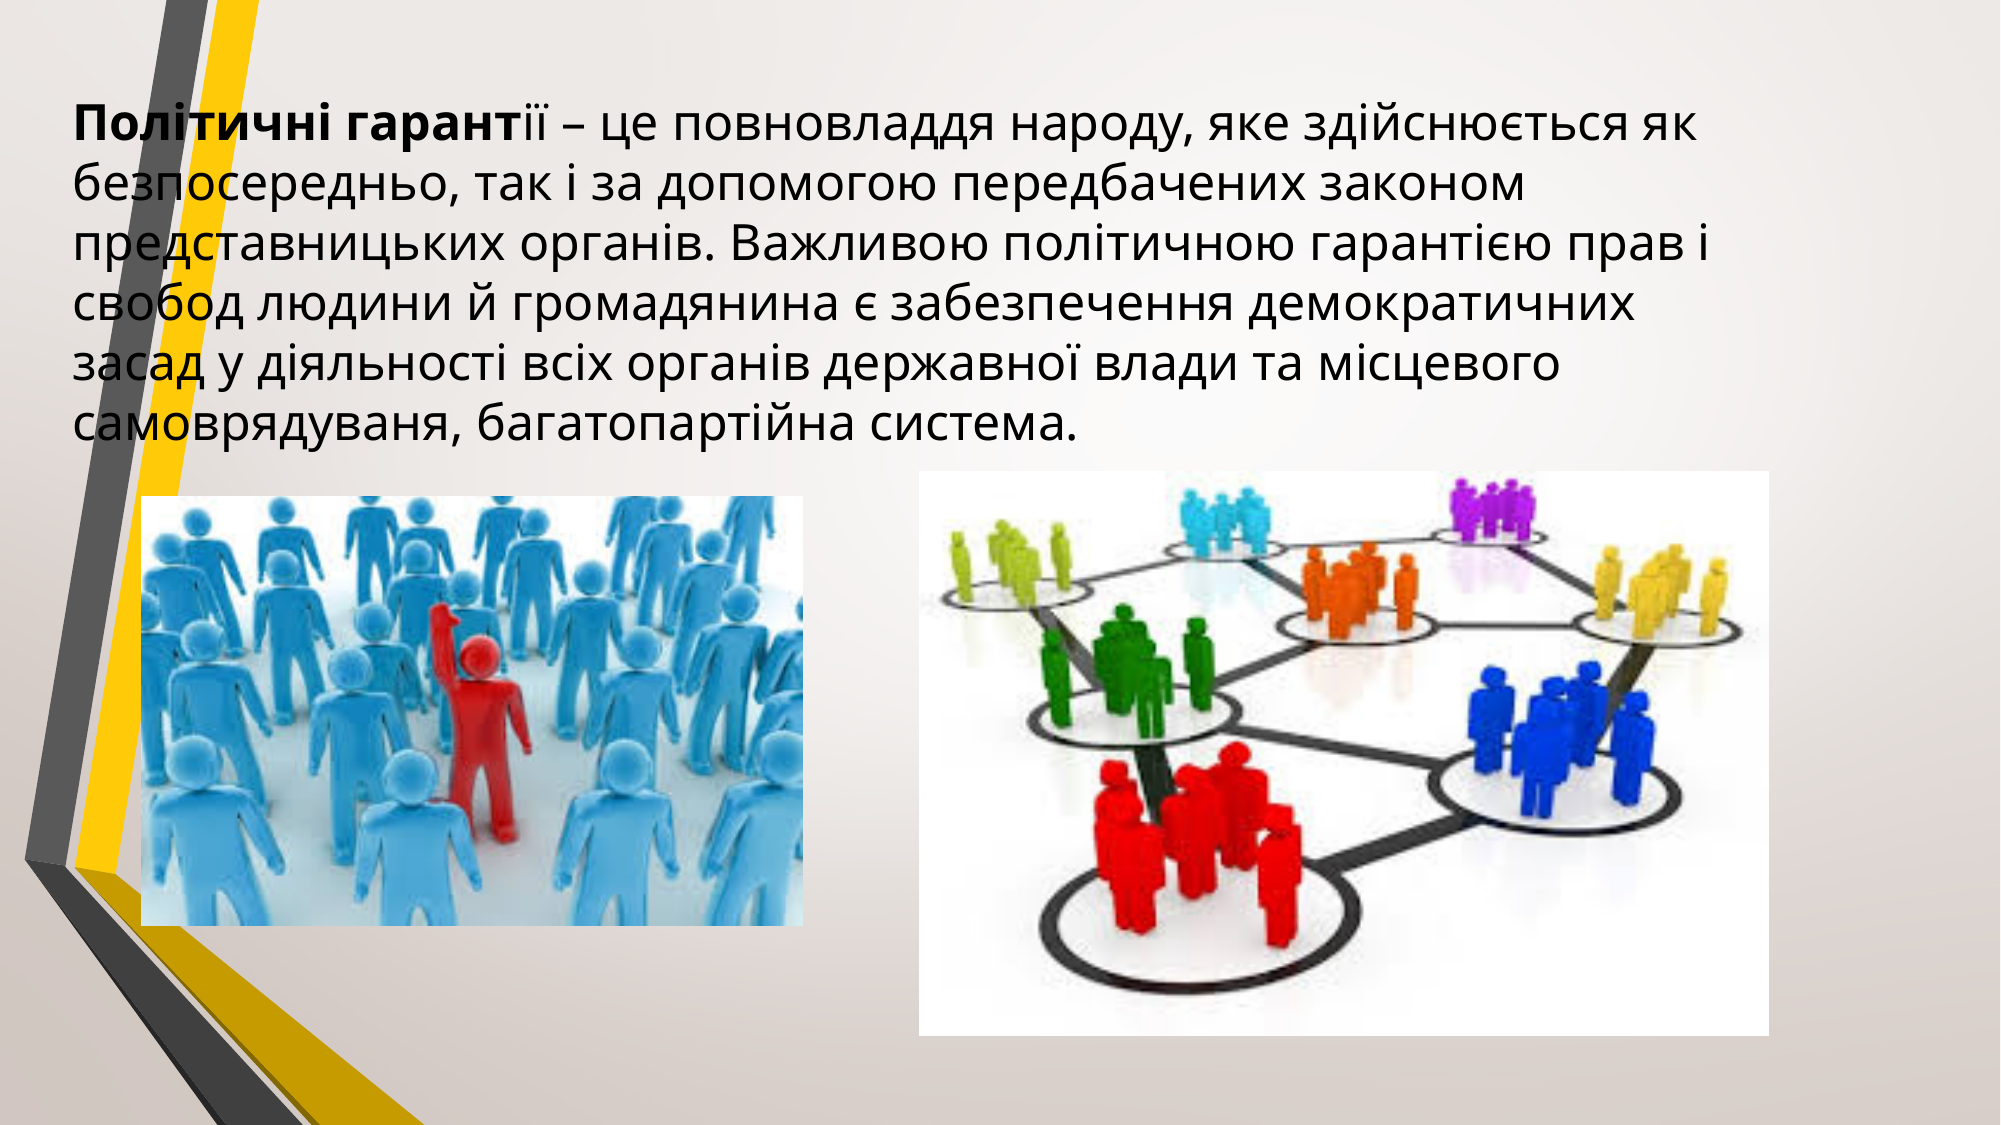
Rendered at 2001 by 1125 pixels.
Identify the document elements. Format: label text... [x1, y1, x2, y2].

picture [141, 496, 804, 926]
picture [919, 470, 1769, 1036]
list Політичні гарантії – це повновладдя народу, яке здійснюється як безпосередньо, так і за допомогою передбачених законом представницьких органів. Важливою політичною гарантією прав і свобод людини й громадянина є забезпечення демократичних засад у діяльності всіх органів державної влади та місцевого самоврядуваня, багатопартійна система. [57, 43, 1783, 497]
